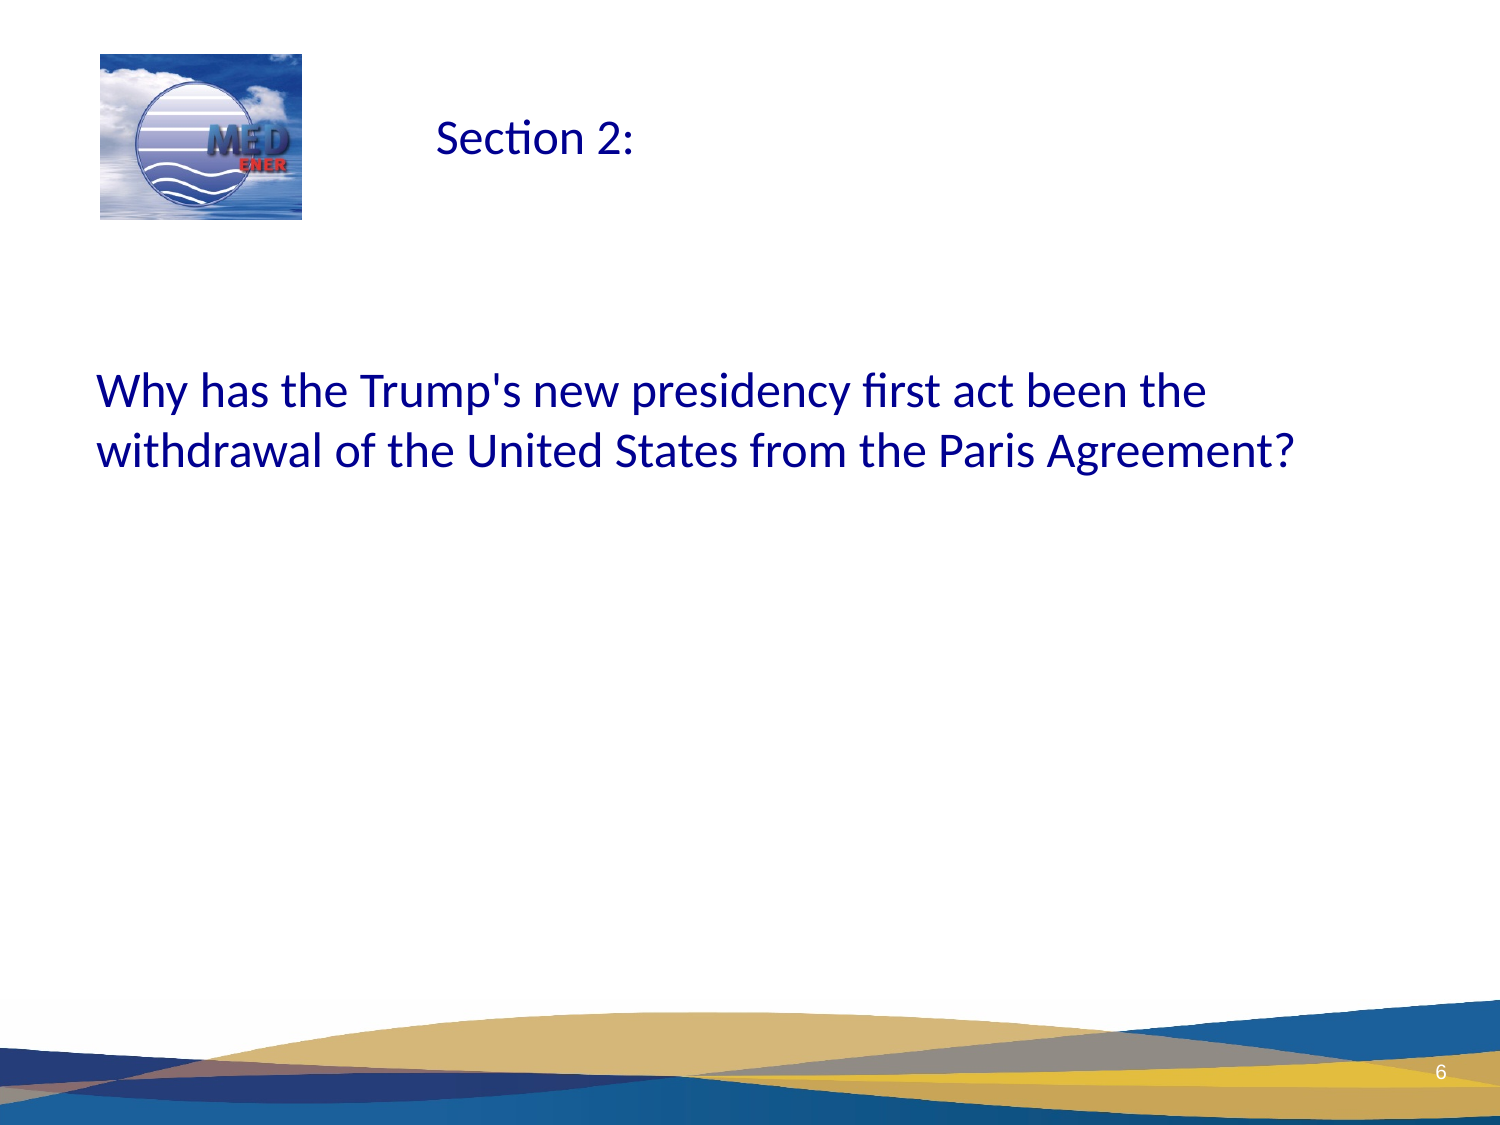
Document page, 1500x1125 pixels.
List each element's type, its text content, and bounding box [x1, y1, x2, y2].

slide_number 6 [1413, 1050, 1455, 1090]
picture [0, 999, 1500, 1125]
text_box Section 2: [428, 97, 1093, 173]
picture [100, 54, 302, 220]
list Why has the Trump's new presidency first act been the withdrawal of the United States from the Paris Agreement? [87, 349, 1439, 555]
